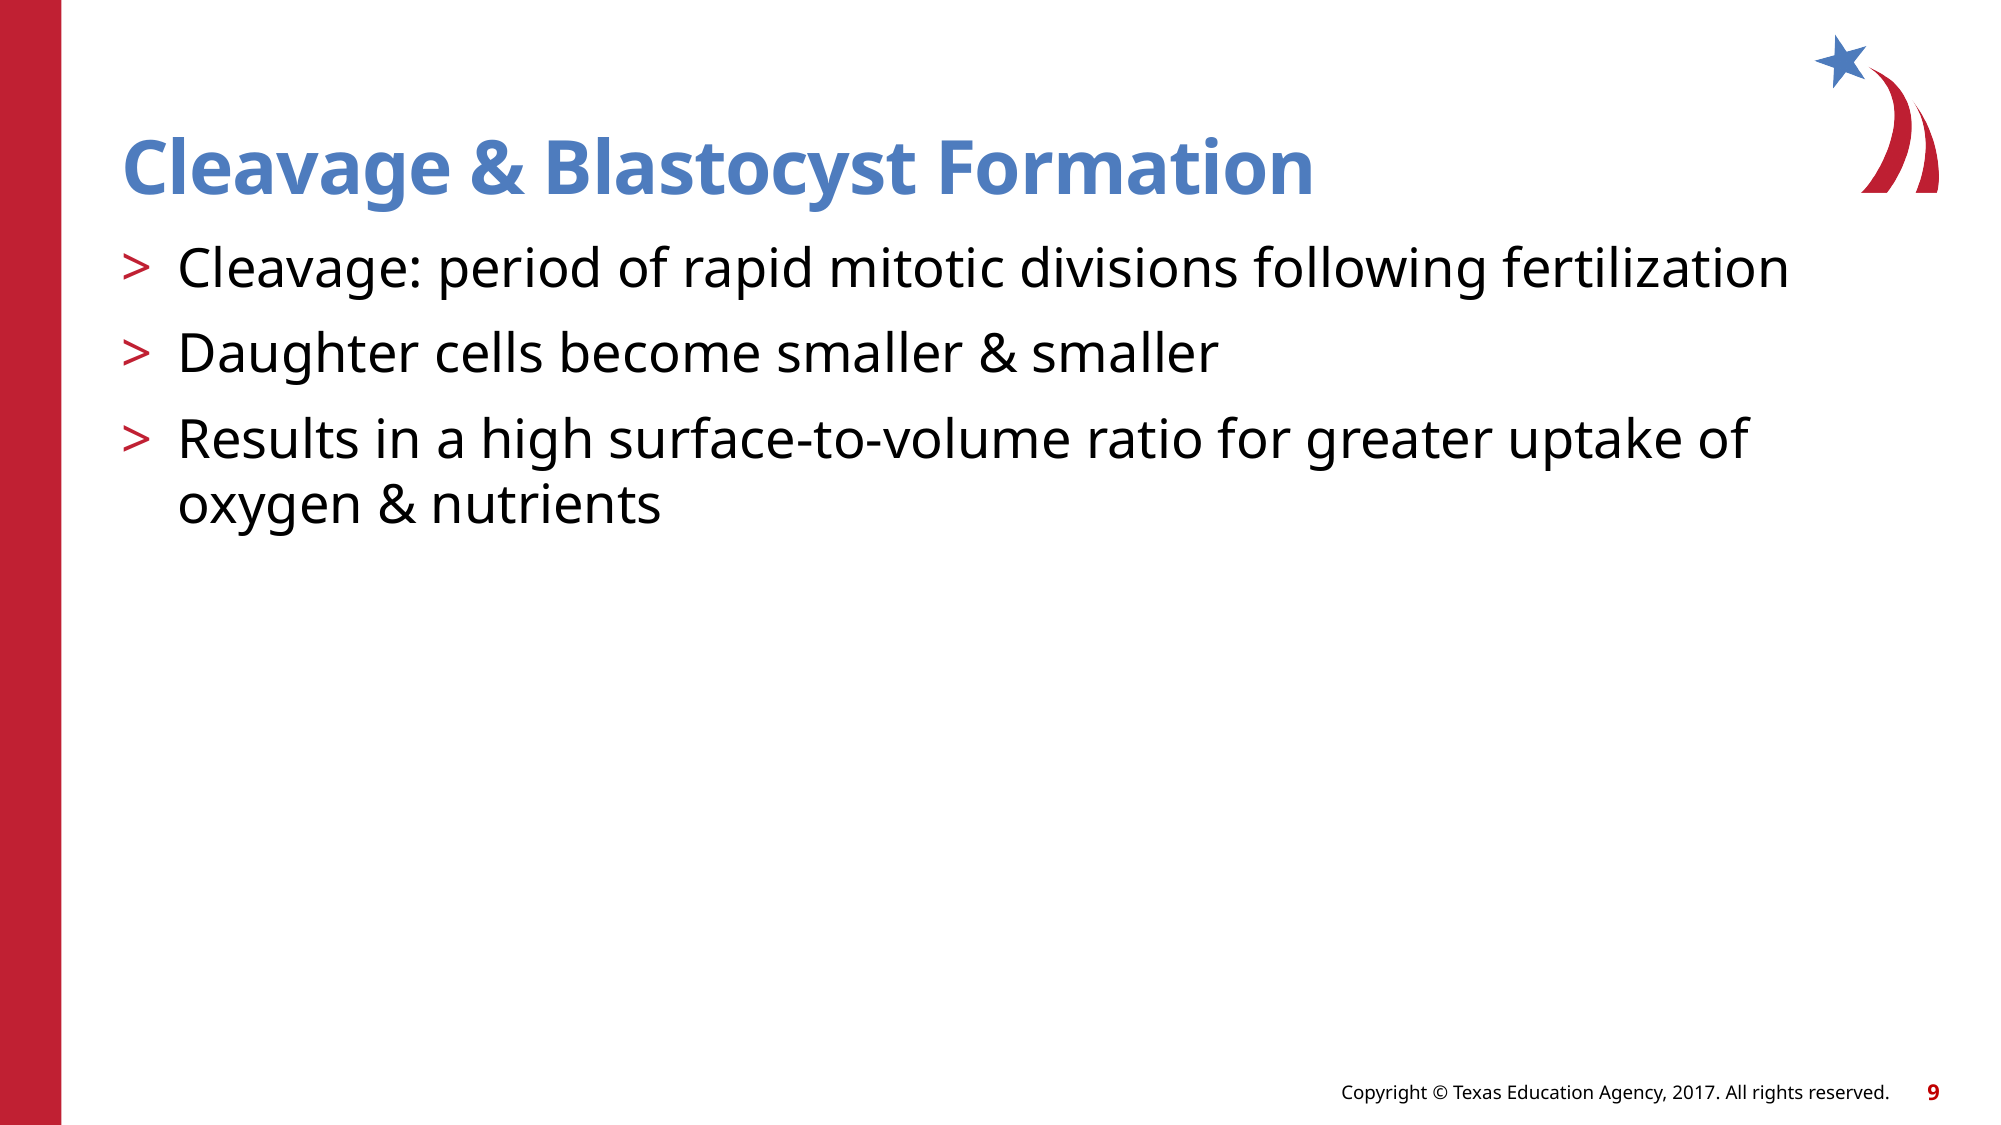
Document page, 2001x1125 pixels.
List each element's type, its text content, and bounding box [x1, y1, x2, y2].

title Cleavage & Blastocyst Formation [121, 66, 1772, 211]
list Cleavage: period of rapid mitotic divisions following fertilization Daughter cells become smaller & smaller Results in a high surface-to-volume ratio for greater uptake of oxygen & nutrients [121, 233, 1936, 1010]
picture [1814, 34, 1939, 193]
